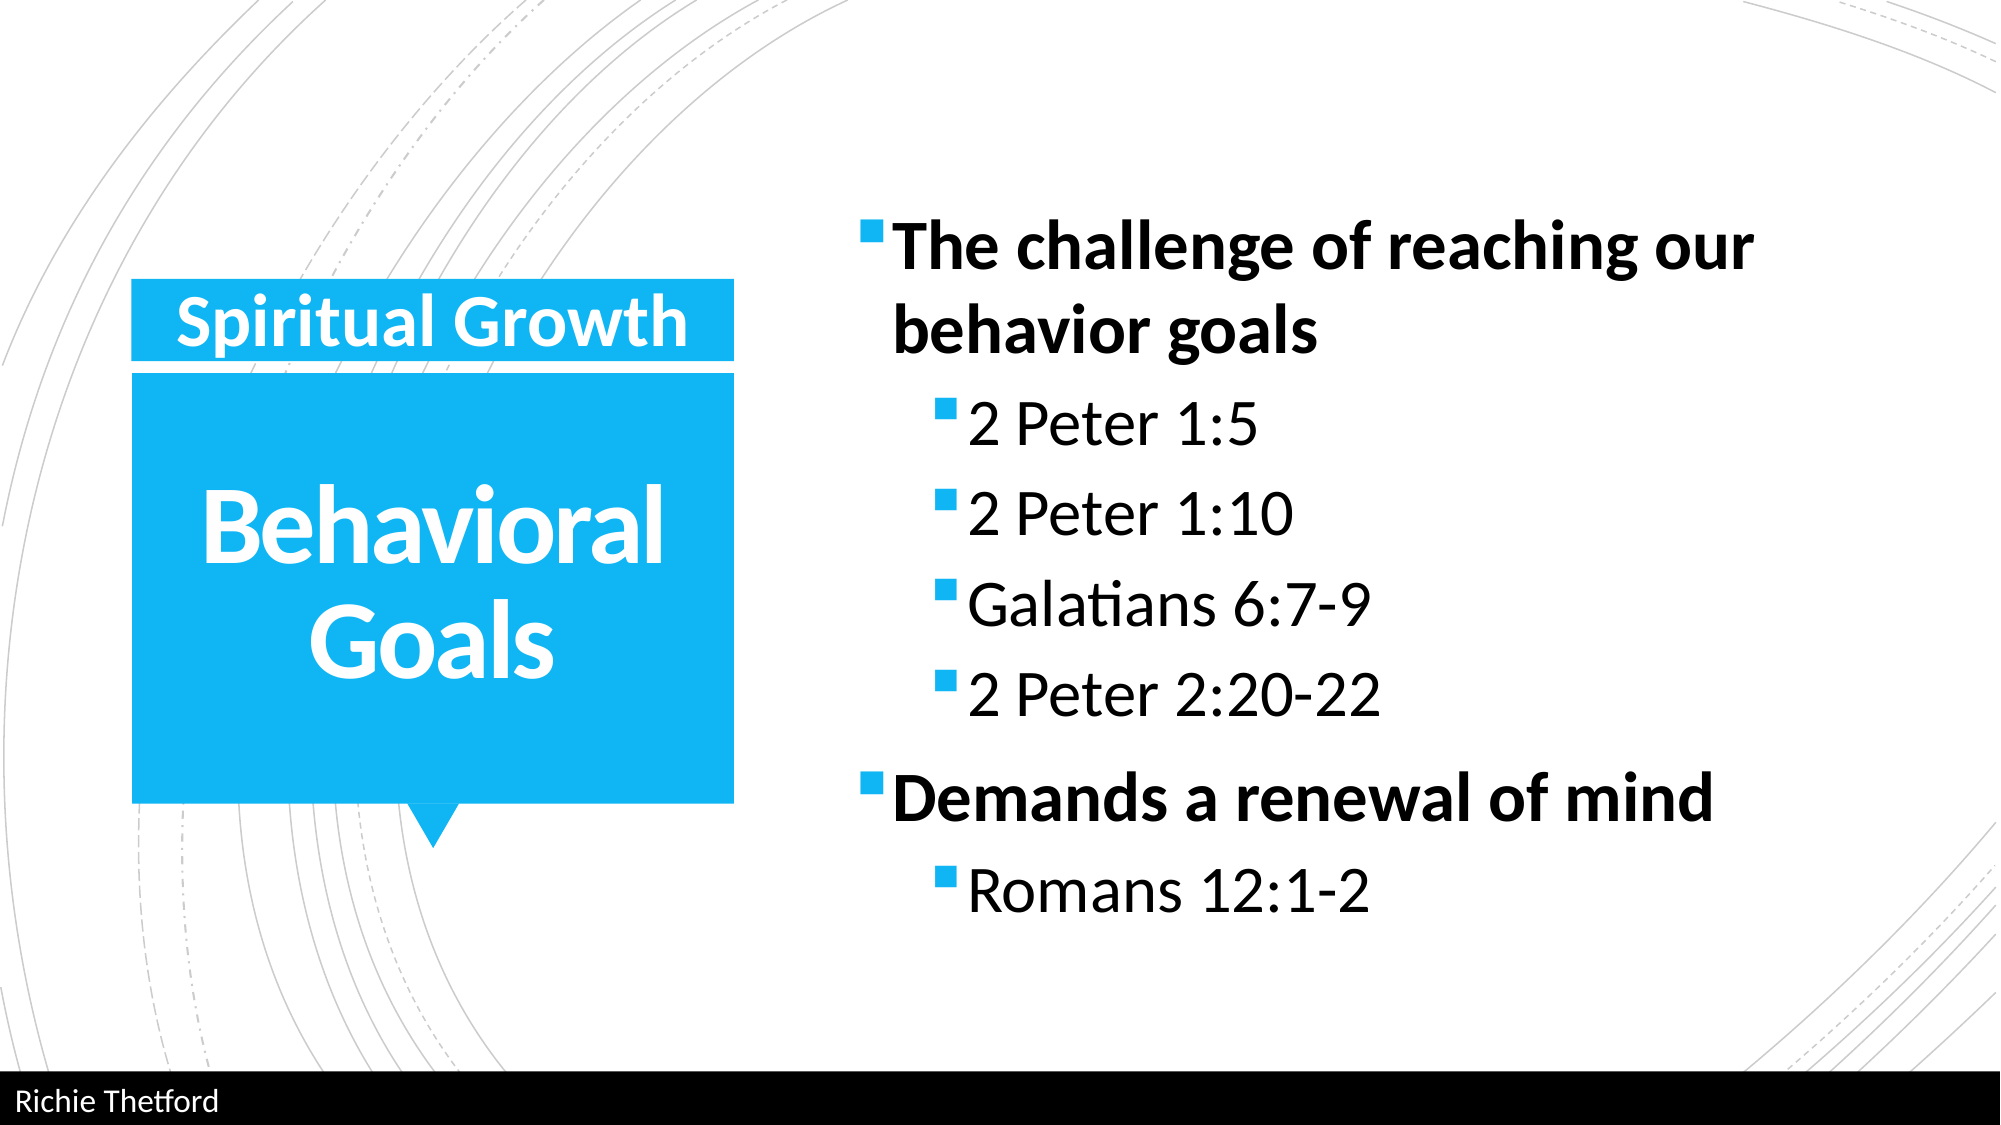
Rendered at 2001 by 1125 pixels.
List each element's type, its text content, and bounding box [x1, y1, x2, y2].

text_box Spiritual Growth [133, 264, 734, 370]
text_box Richie Thetford www.thetfordcountry.com [0, 1071, 2000, 1125]
list The challenge of reaching our behavior goals 2 Peter 1:5 2 Peter 1:10 Galatians 6:7-9 2 Peter 2:20-22 Demands a renewal of mind Romans 12:1-2 [839, 131, 1978, 993]
title Behavioral Goals [145, 385, 720, 789]
